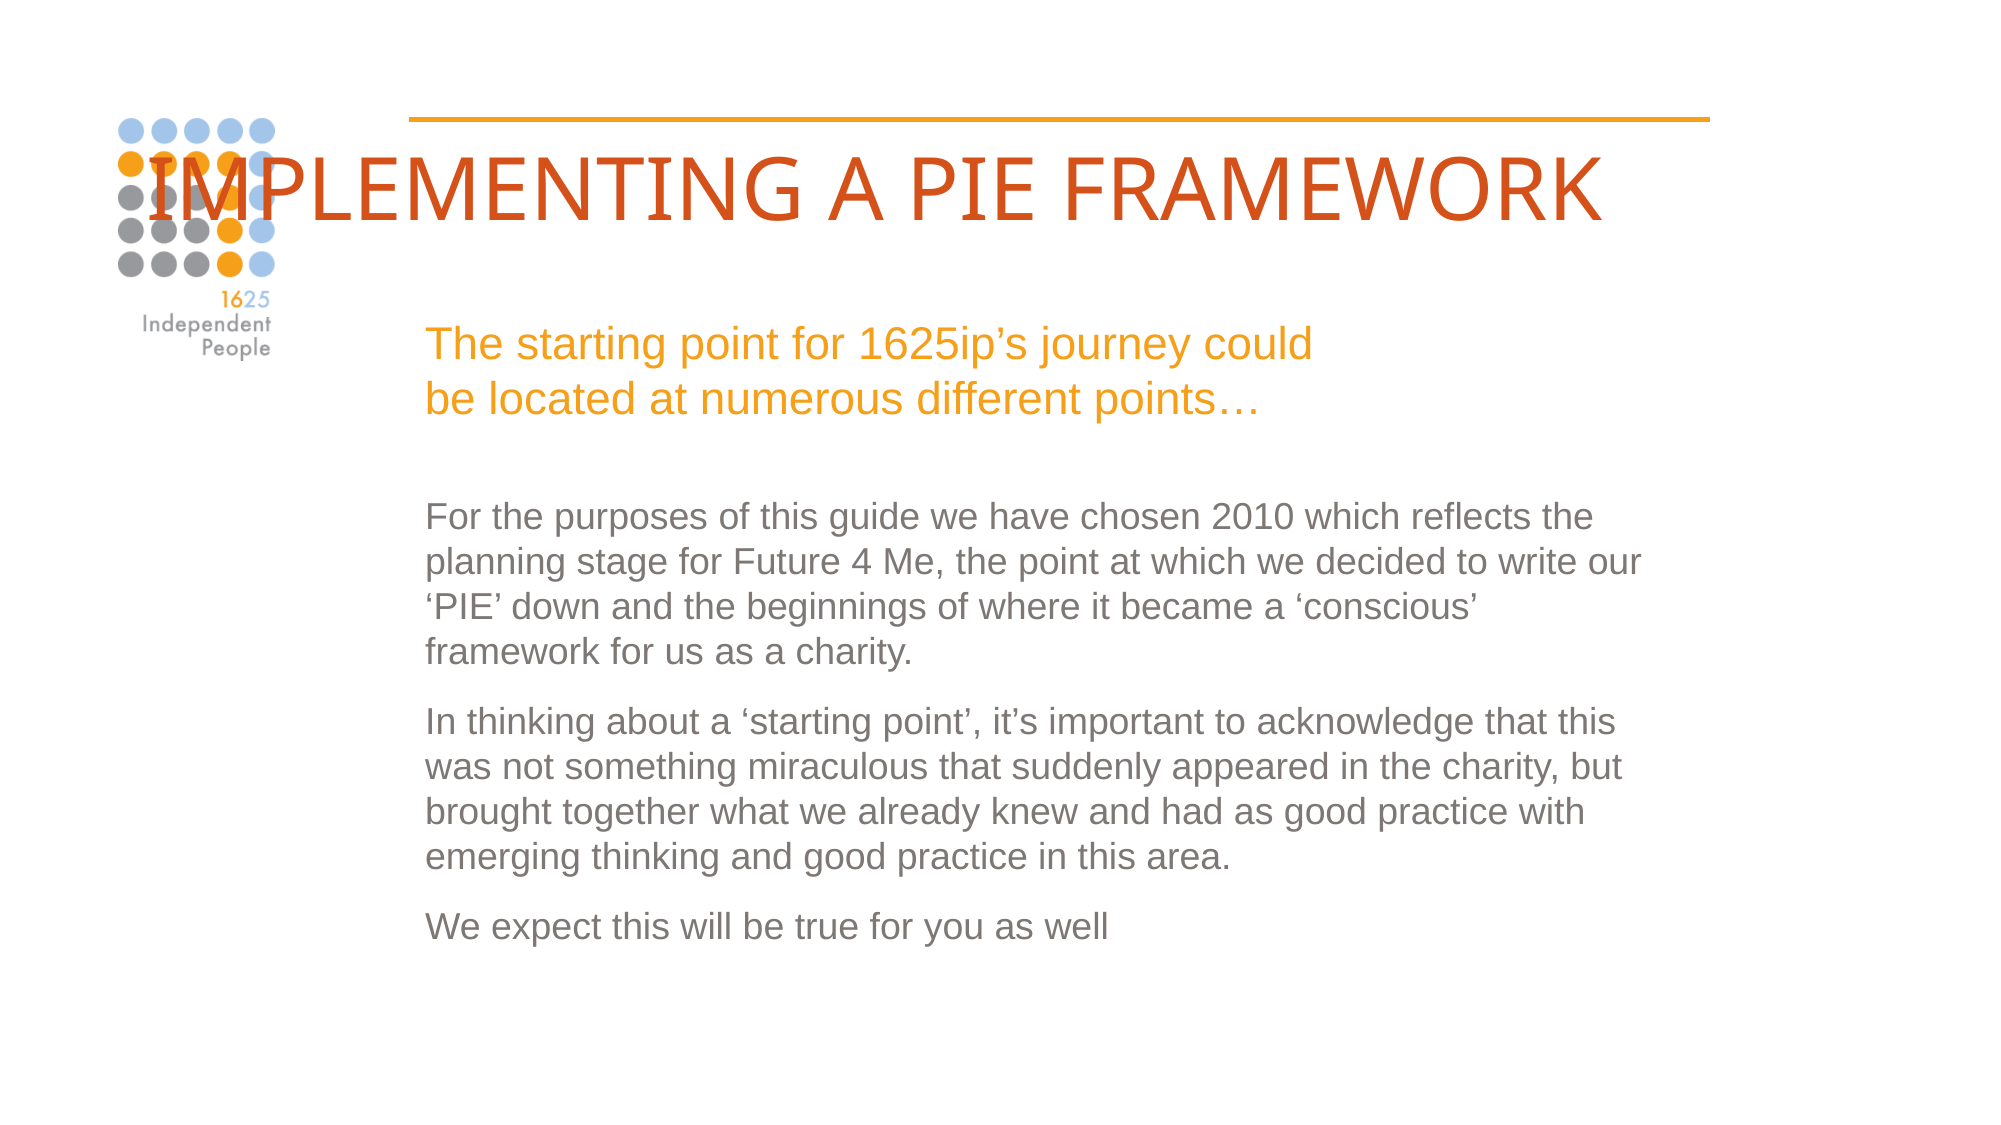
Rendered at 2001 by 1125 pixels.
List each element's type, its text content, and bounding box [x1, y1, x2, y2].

text_box For the purposes of this guide we have chosen 2010 which reflects the planning stage for Future 4 Me, the point at which we decided to write our ‘PIE’ down and the beginnings of where it became a ‘conscious’ framework for us as a charity. In thinking about a ‘starting point’, it’s important to acknowledge that this was not something miraculous that suddenly appeared in the charity, but brought together what we already knew and had as good practice with emerging thinking and good practice in this area. We expect this will be true for you as well [410, 484, 1658, 955]
picture [118, 118, 275, 361]
text_box The starting point for 1625ip’s journey could be located at numerous different points… [410, 306, 1361, 432]
text_box IMPLEMENTING A PIE FRAMEWORK [131, 125, 1618, 246]
